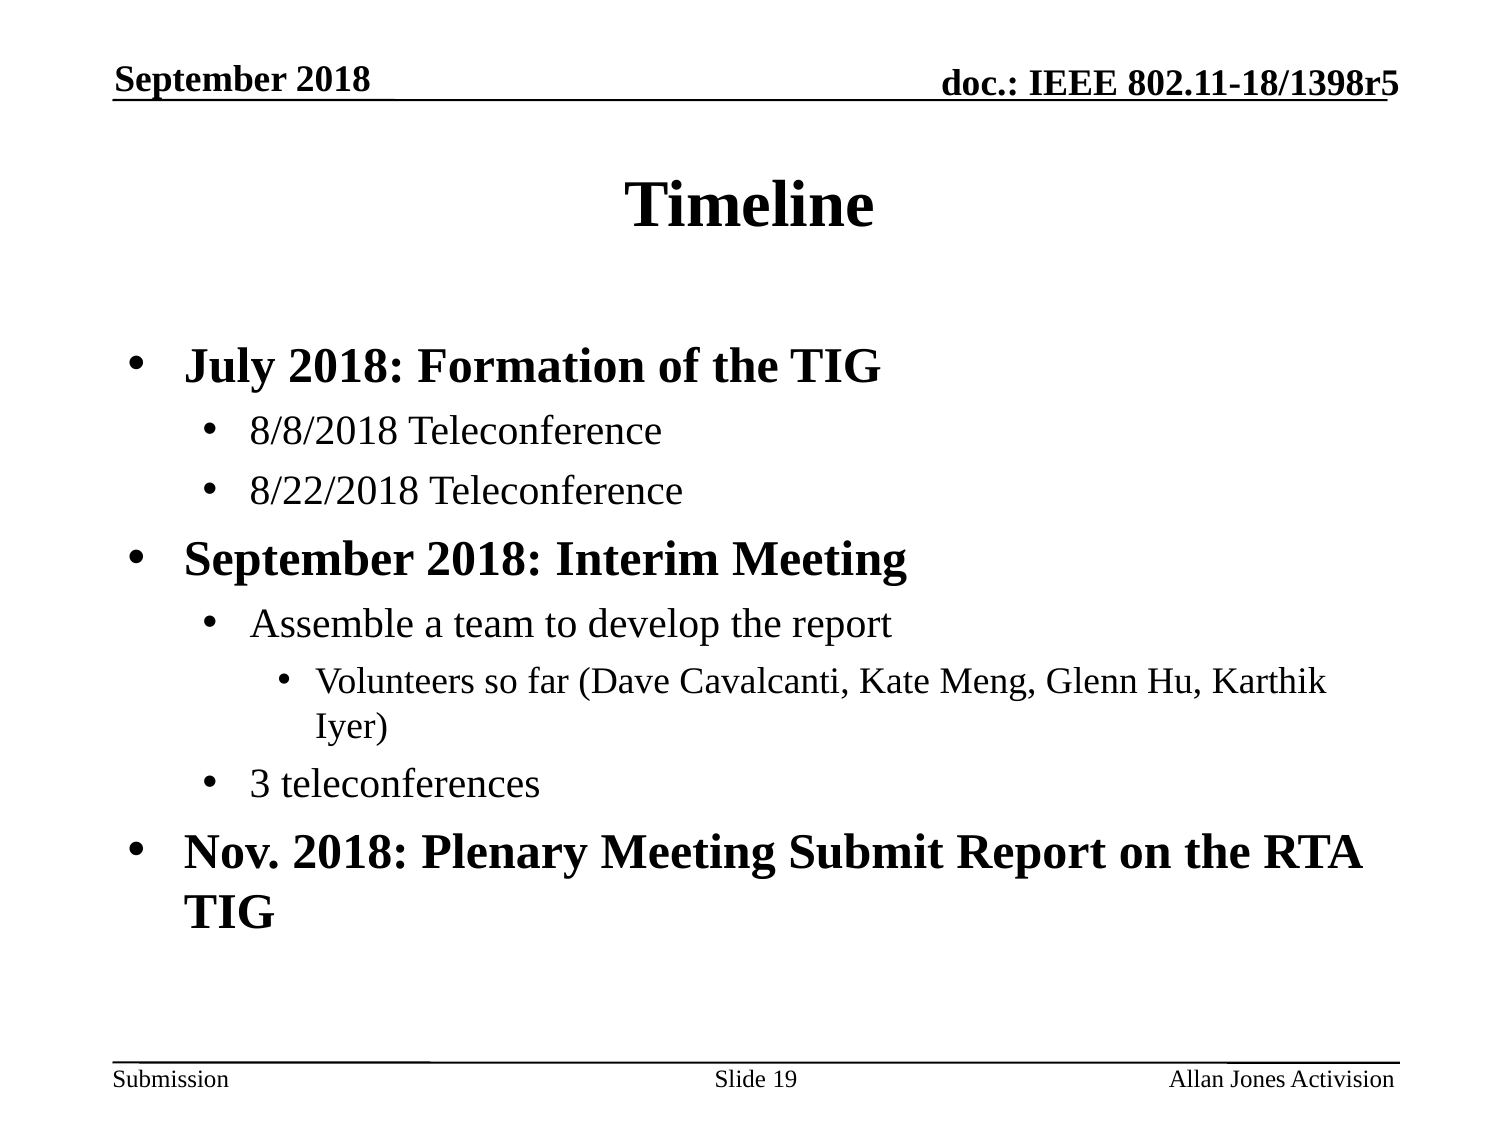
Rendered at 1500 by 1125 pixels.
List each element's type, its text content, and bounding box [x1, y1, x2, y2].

slide_number Slide 19 [712, 1061, 800, 1123]
title Timeline [112, 112, 1388, 288]
list July 2018: Formation of the TIG 8/8/2018 Teleconference 8/22/2018 Teleconference September 2018: Interim Meeting Assemble a team to develop the report Volunteers so far (Dave Cavalcanti, Kate Meng, Glenn Hu, Karthik Iyer) 3 teleconferences Nov. 2018: Plenary Meeting Submit Report on the RTA TIG [112, 324, 1388, 1000]
footer Allan Jones Activision [878, 1061, 1402, 1093]
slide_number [114, 54, 423, 100]
